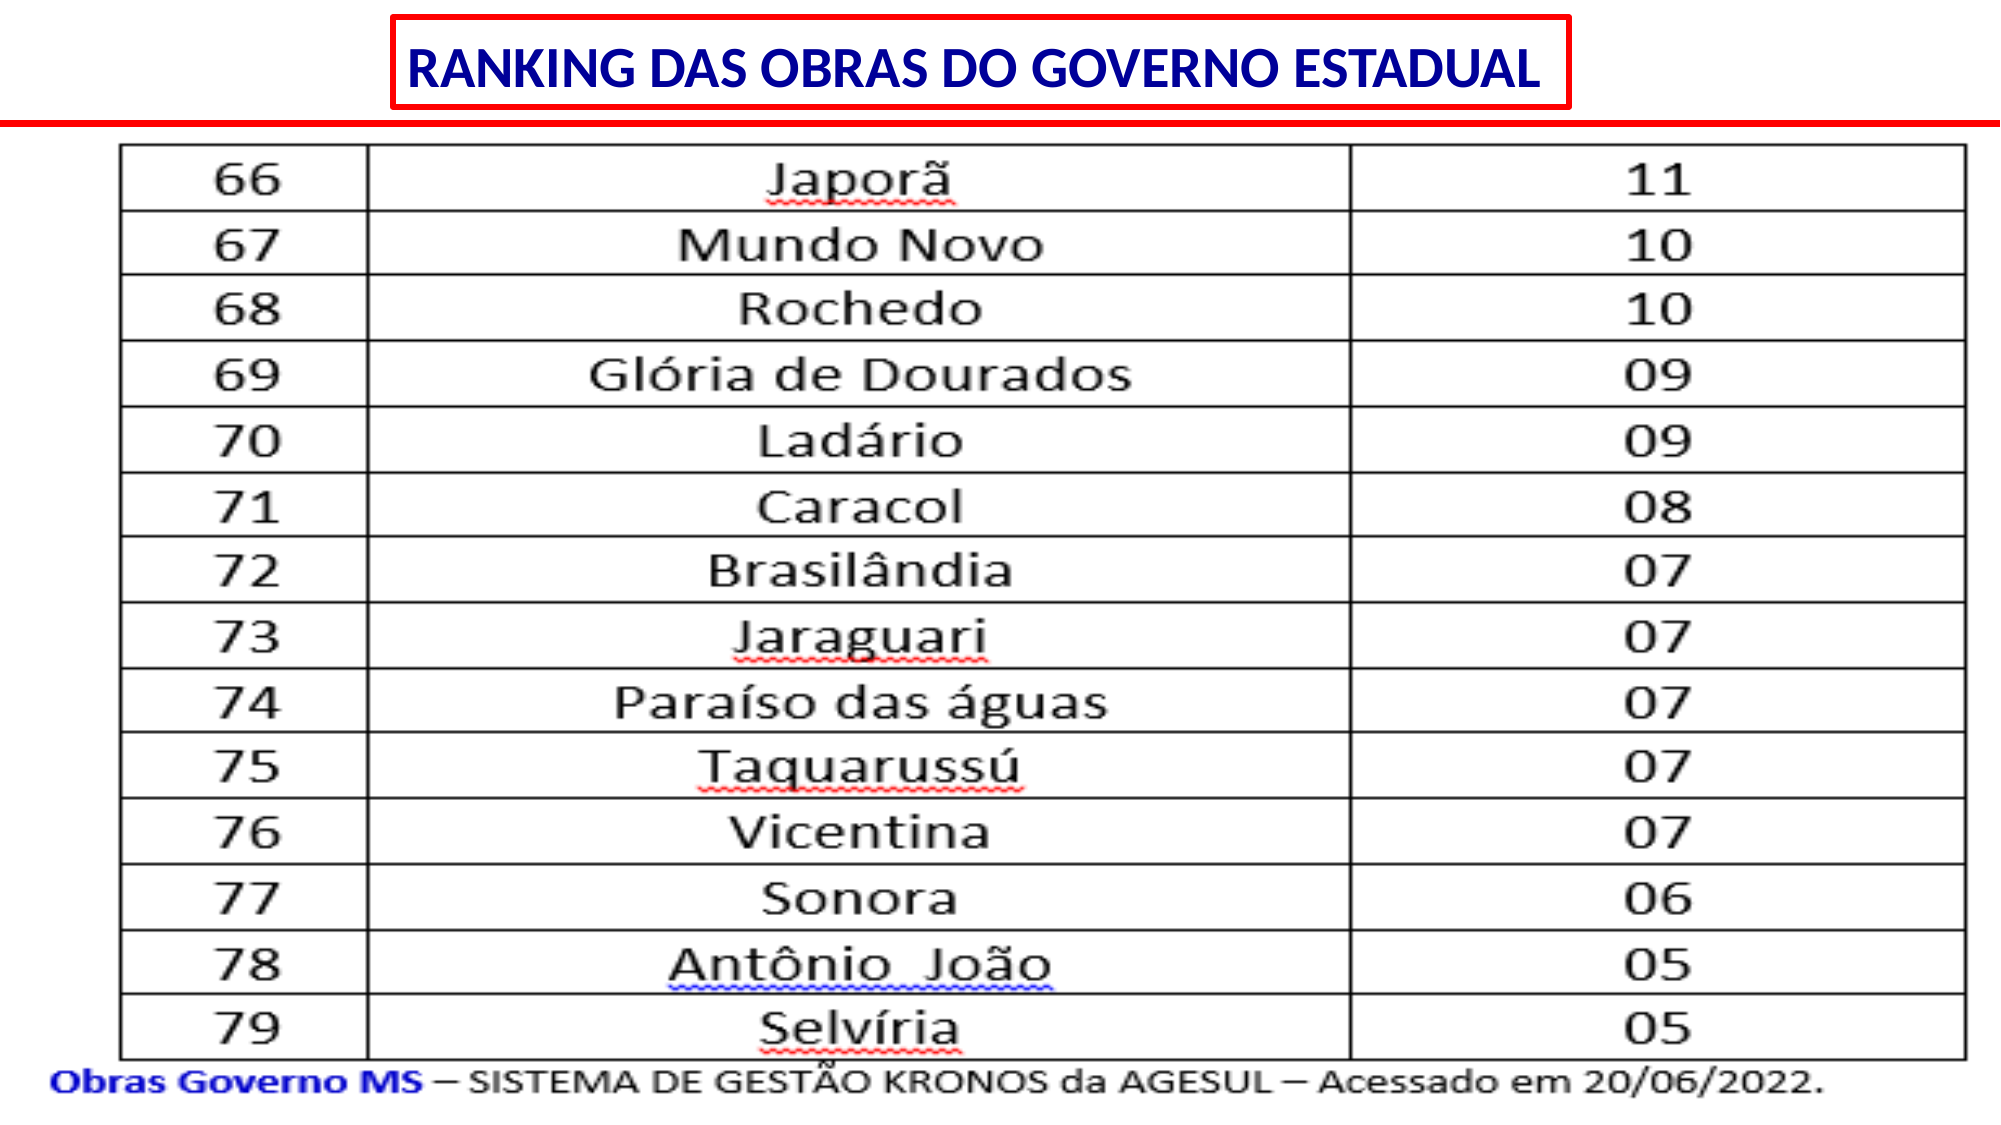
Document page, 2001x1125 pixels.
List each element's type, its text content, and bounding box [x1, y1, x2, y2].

picture [0, 126, 2000, 1125]
text_box RANKING DAS OBRAS DO GOVERNO ESTADUAL [392, 17, 1570, 107]
